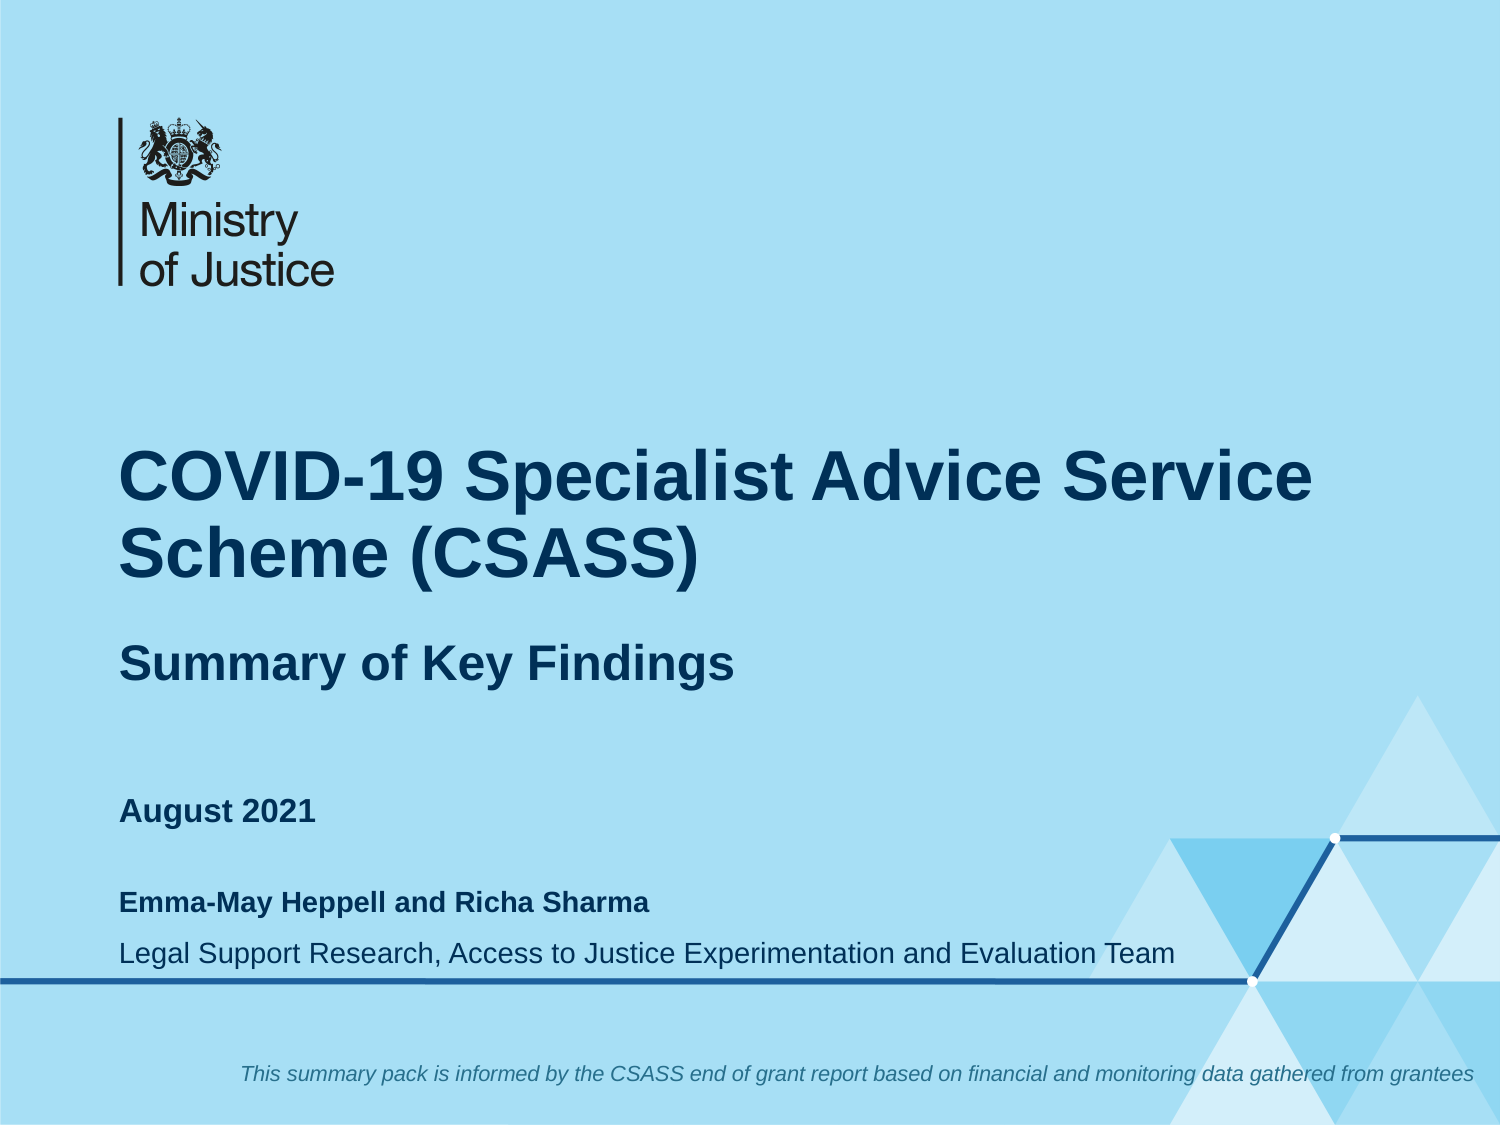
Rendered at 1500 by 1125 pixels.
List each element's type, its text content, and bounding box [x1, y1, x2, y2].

text_box This summary pack is informed by the CSASS end of grant report based on financial and monitoring data gathered from grantees [215, 1019, 1500, 1125]
text_box Emma-May Heppell and Richa Sharma [118, 883, 1241, 928]
text_box Legal Support Research, Access to Justice Experimentation and Evaluation Team [118, 934, 1241, 980]
picture [0, 0, 1500, 1125]
subtitle Summary of Key Findings [118, 630, 1028, 865]
list August 2021 [118, 789, 613, 835]
title COVID-19 Specialist Advice Service Scheme (CSASS) [118, 439, 1342, 606]
